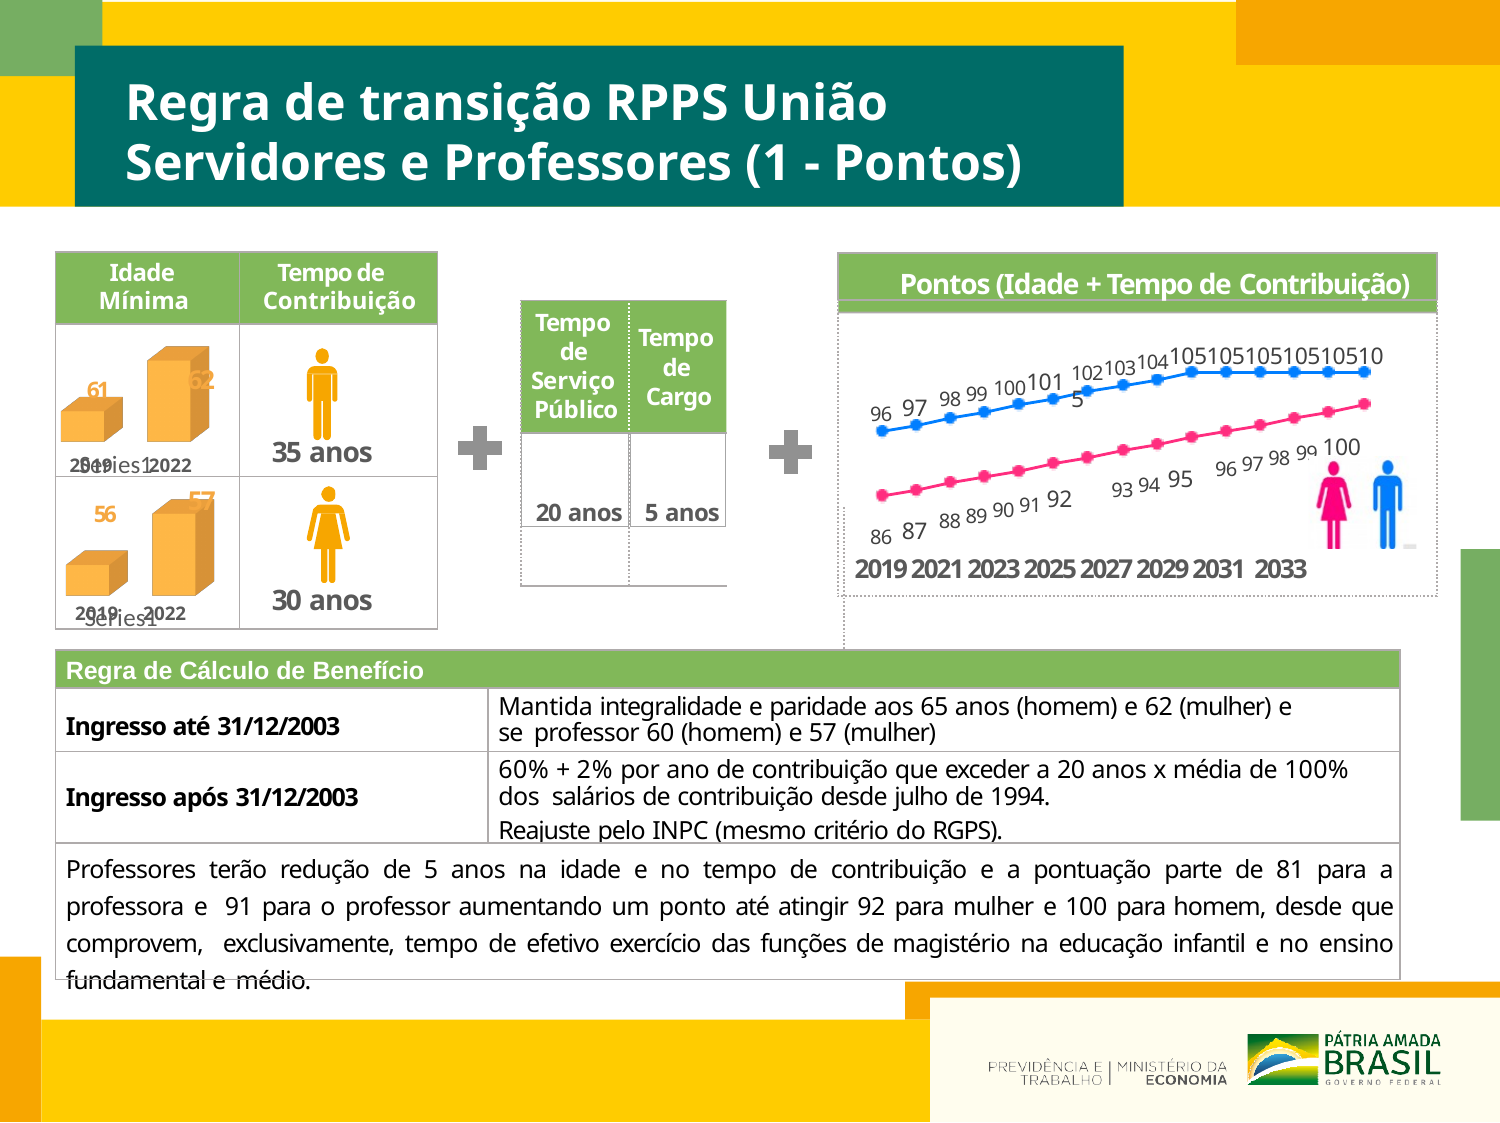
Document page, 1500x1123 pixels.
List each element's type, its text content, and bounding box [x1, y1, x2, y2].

text_box 98 99 100101 [939, 354, 1071, 411]
text_box [1357, 398, 1371, 413]
text_box Tempo de Cargo [633, 320, 725, 410]
text_box Tempo de Serviço Público [527, 305, 625, 424]
text_box [1253, 419, 1267, 433]
text_box 96 97 98 99 100 [1214, 418, 1384, 481]
text_box [1184, 366, 1199, 380]
text_box [103, 1, 1500, 207]
text_box [909, 484, 923, 498]
text_box [1080, 385, 1094, 399]
text_box [930, 997, 1500, 1122]
text_box [1150, 438, 1164, 452]
text_box 96 97 [870, 380, 930, 426]
text_box [1287, 412, 1301, 426]
text_box [42, 1019, 930, 1122]
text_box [306, 348, 338, 441]
table_cell Ingresso após 31/12/2003 [56, 752, 487, 842]
table_cell 61 62 [56, 325, 239, 334]
text_box [0, 0, 103, 77]
text_box [875, 425, 889, 439]
text_box [1011, 398, 1026, 413]
text_box [0, 77, 74, 207]
text_box [909, 419, 923, 433]
text_box [1460, 549, 1500, 821]
text_box [1321, 406, 1335, 420]
text_box [839, 300, 1436, 311]
text_box [1308, 456, 1417, 549]
chart [12, 336, 258, 483]
table_header Tempo de Contribuição [240, 253, 437, 323]
text_box [1080, 451, 1094, 466]
text_box 93 94 95 [1111, 451, 1206, 502]
chart [17, 489, 263, 637]
text_box [1273, 1057, 1319, 1066]
text_box [74, 45, 1124, 207]
text_box [989, 1058, 1227, 1085]
table_header Idade Mínima [56, 253, 239, 323]
text_box [0, 956, 42, 1122]
text_box [1325, 1030, 1441, 1085]
text_box [1184, 431, 1199, 445]
text_box [1116, 444, 1130, 458]
text_box [1046, 457, 1060, 471]
text_box [1219, 366, 1233, 380]
text_box [1219, 425, 1233, 439]
text_box [251, 477, 260, 489]
text_box [977, 406, 991, 420]
text_box 5 anos [630, 433, 726, 527]
text_box [1236, 0, 1500, 65]
text_box [1253, 366, 1267, 380]
text_box [1247, 1034, 1319, 1066]
text_box 102103104105105105105105105 [1071, 328, 1384, 413]
table_cell Professores terão redução de 5 anos na idade e no tempo de contribuição e a pontuação parte de 81 para a professora e 91 para o professor aumentando um ponto até atingir 92 para mulher e 100 para homem, desde que comprovem, exclusivamente, tempo de efetivo exercício das funções de magistério na educação infantil e no ensino fundamental e médio. [56, 844, 1399, 979]
text_box 88 89 90 91 92 [939, 470, 1103, 533]
table_cell 35 anos [240, 325, 437, 476]
text_box [1247, 1066, 1319, 1085]
text_box [1116, 379, 1130, 394]
text_box [875, 489, 889, 504]
text_box [1011, 465, 1026, 479]
text_box [630, 301, 727, 432]
text_box 20 anos [521, 433, 629, 527]
text_box [905, 981, 1500, 1019]
table_cell Ingresso até 31/12/2003 [56, 689, 487, 751]
text_box [943, 412, 957, 426]
text_box 86 87 [870, 503, 930, 549]
text_box [1248, 1047, 1303, 1066]
text_box [1357, 366, 1371, 380]
text_box [943, 476, 957, 490]
text_box Regra de transição RPPS União Servidores e Professores (1 - Pontos) [110, 62, 1081, 198]
text_box [1321, 366, 1335, 380]
text_box [1253, 1054, 1296, 1066]
text_box 2019 2021 2023 2025 2027 2029 2031 2033 [854, 550, 1393, 585]
text_box [1287, 366, 1301, 380]
table_cell Mantida integralidade e paridade aos 65 anos (homem) e 62 (mulher) e se professor 60 (homem) e 57 (mulher) [489, 689, 1399, 751]
table_cell 60% + 2% por ano de contribuição que exceder a 20 anos x média de 100% dos salários de contribuição desde julho de 1994. Reajuste pelo INPC (mesmo critério do RGPS). [489, 752, 1399, 842]
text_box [306, 486, 351, 584]
text_box [977, 470, 991, 485]
text_box Pontos (Idade + Tempo de Contribuição) [838, 253, 1437, 300]
text_box [1150, 374, 1164, 388]
table_header Regra de Cálculo de Benefício [56, 651, 1399, 687]
text_box [521, 301, 629, 432]
text_box [1046, 393, 1060, 407]
table_cell 30 anos [261, 477, 437, 628]
